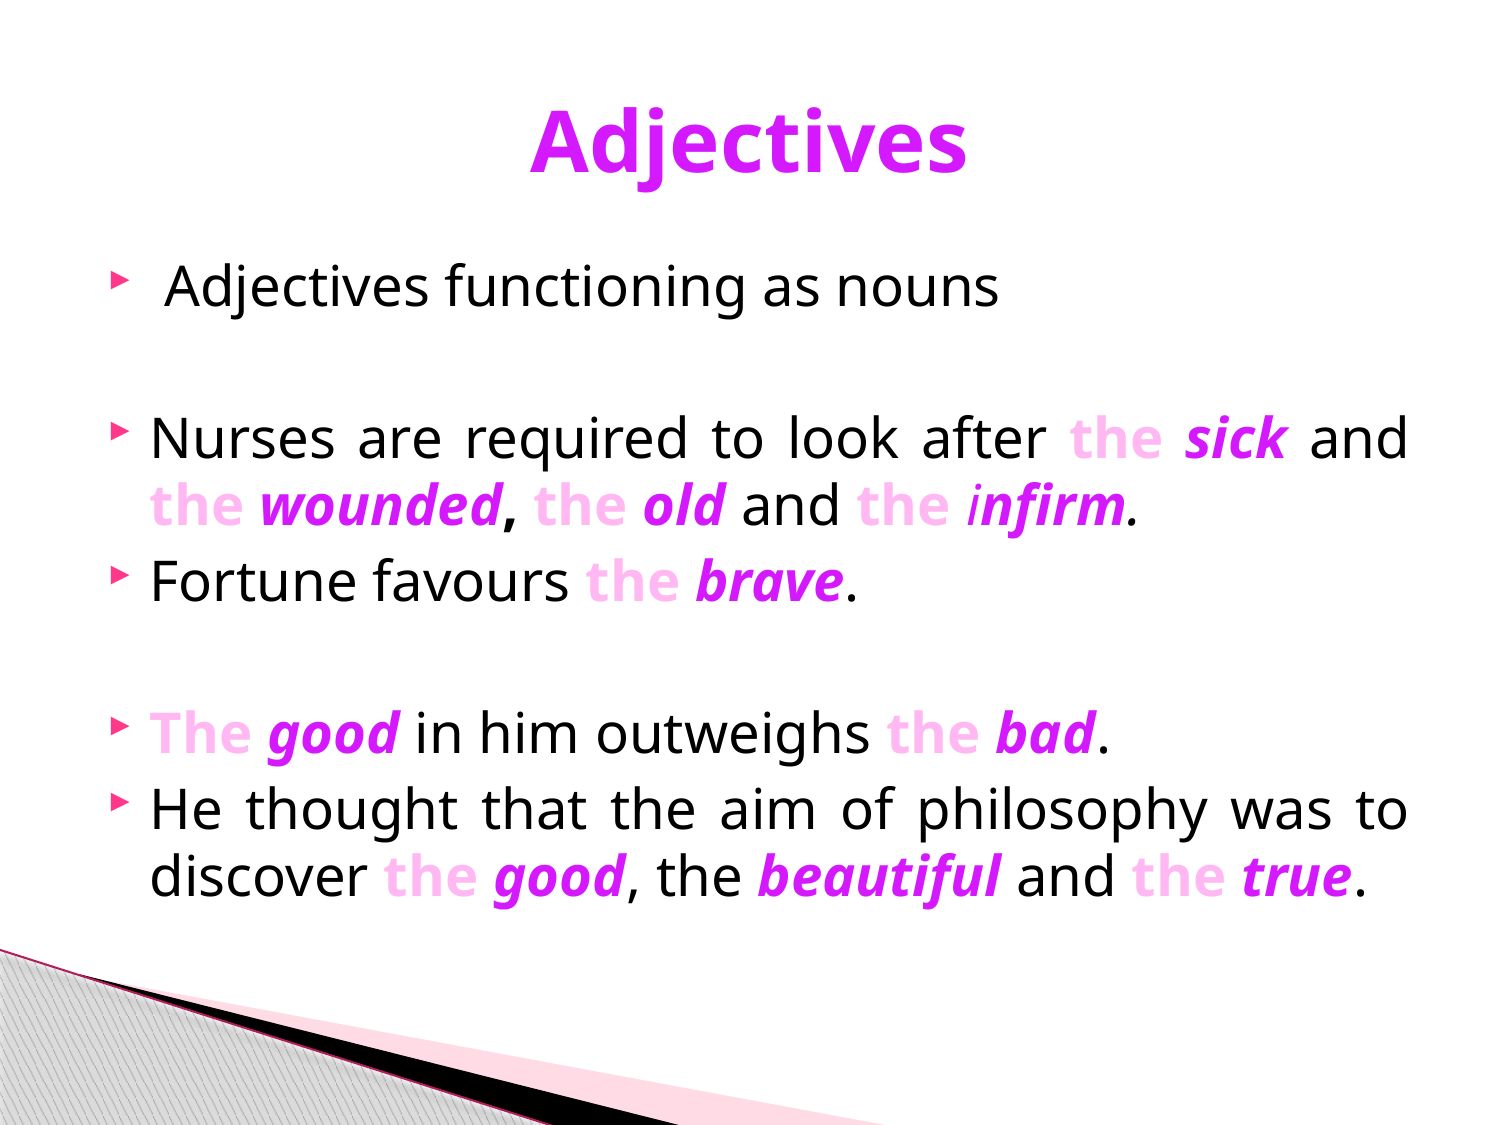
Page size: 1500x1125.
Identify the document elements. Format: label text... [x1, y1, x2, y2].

list Adjectives functioning as nouns Nurses are required to look after the sick and the wounded, the old and the infirm. Fortune favours the brave. The good in him outweighs the bad. He thought that the aim of philosophy was to discover the good, the beautiful and the true. [75, 243, 1425, 986]
title Adjectives [75, 45, 1425, 233]
